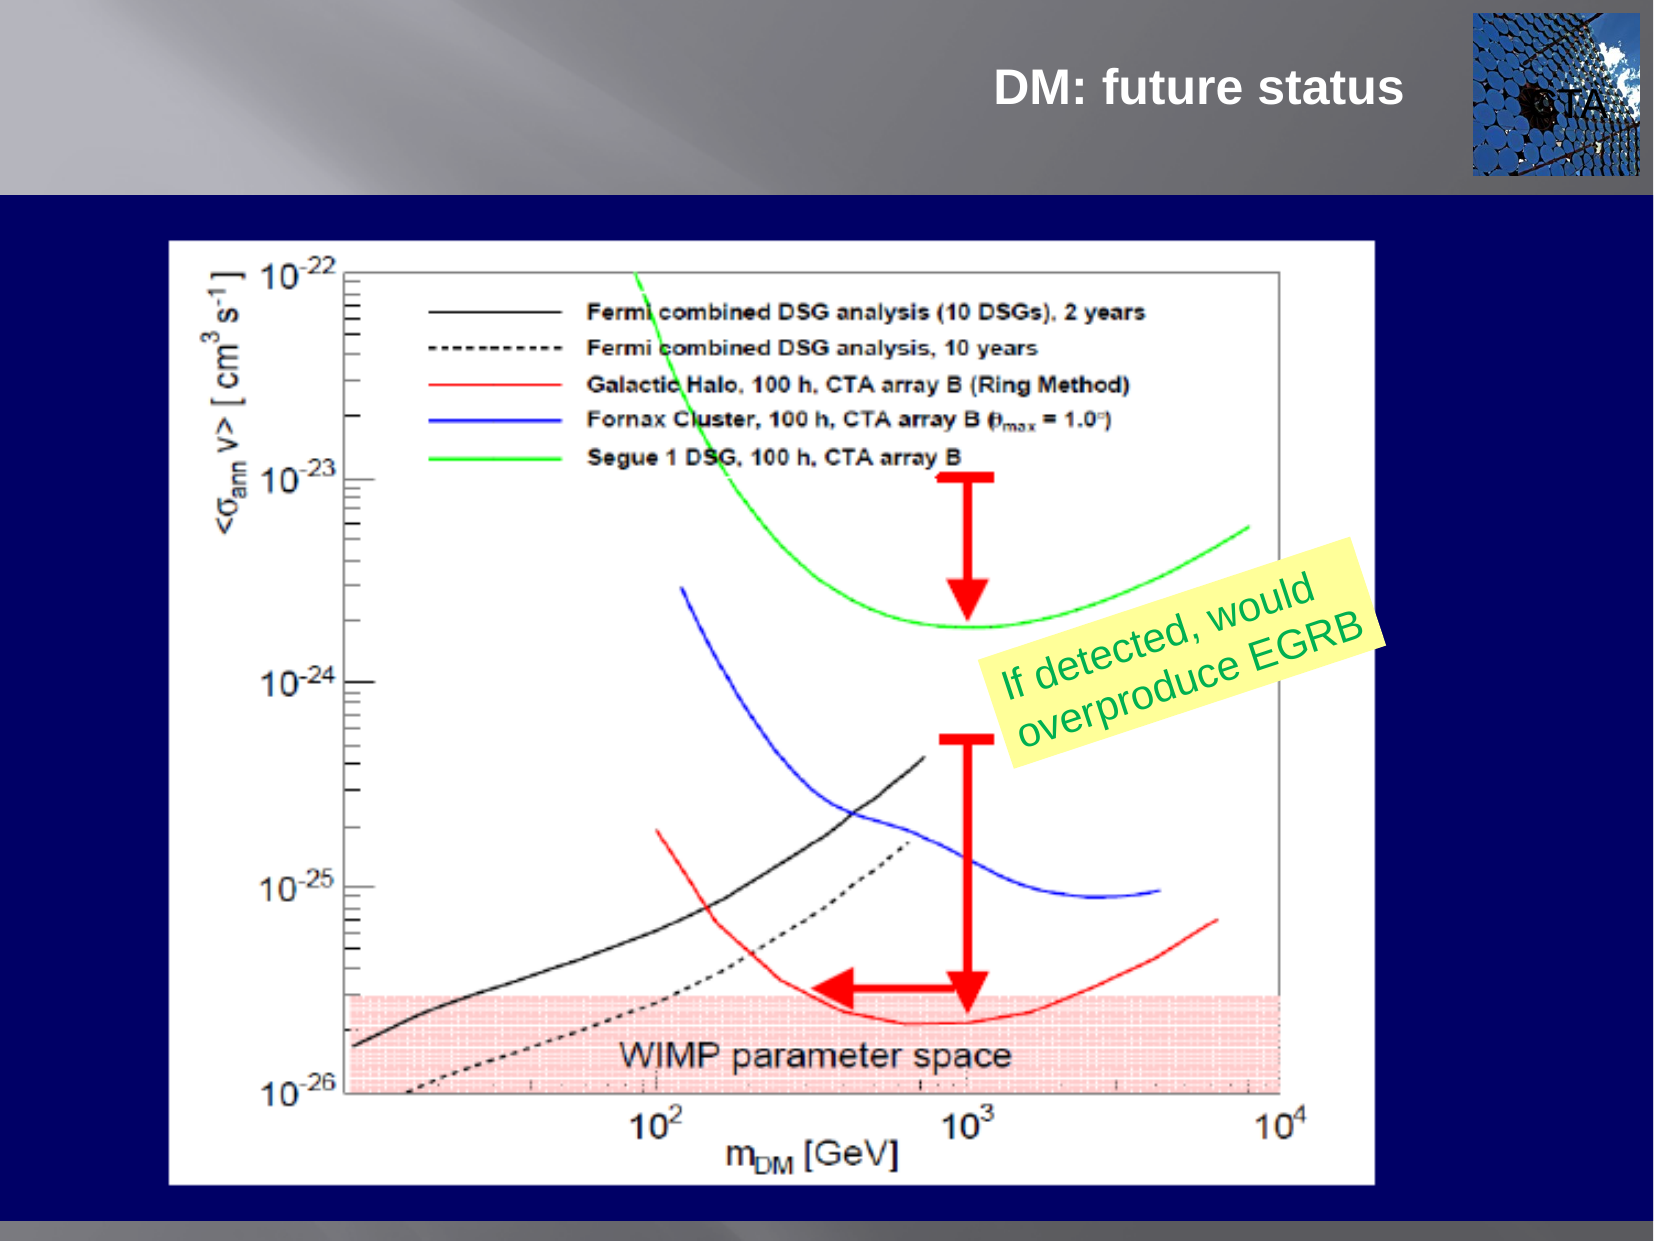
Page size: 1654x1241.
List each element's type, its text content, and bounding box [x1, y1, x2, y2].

text_box DM: future status [978, 47, 1420, 122]
picture [1473, 13, 1640, 176]
picture [0, 195, 1654, 1221]
